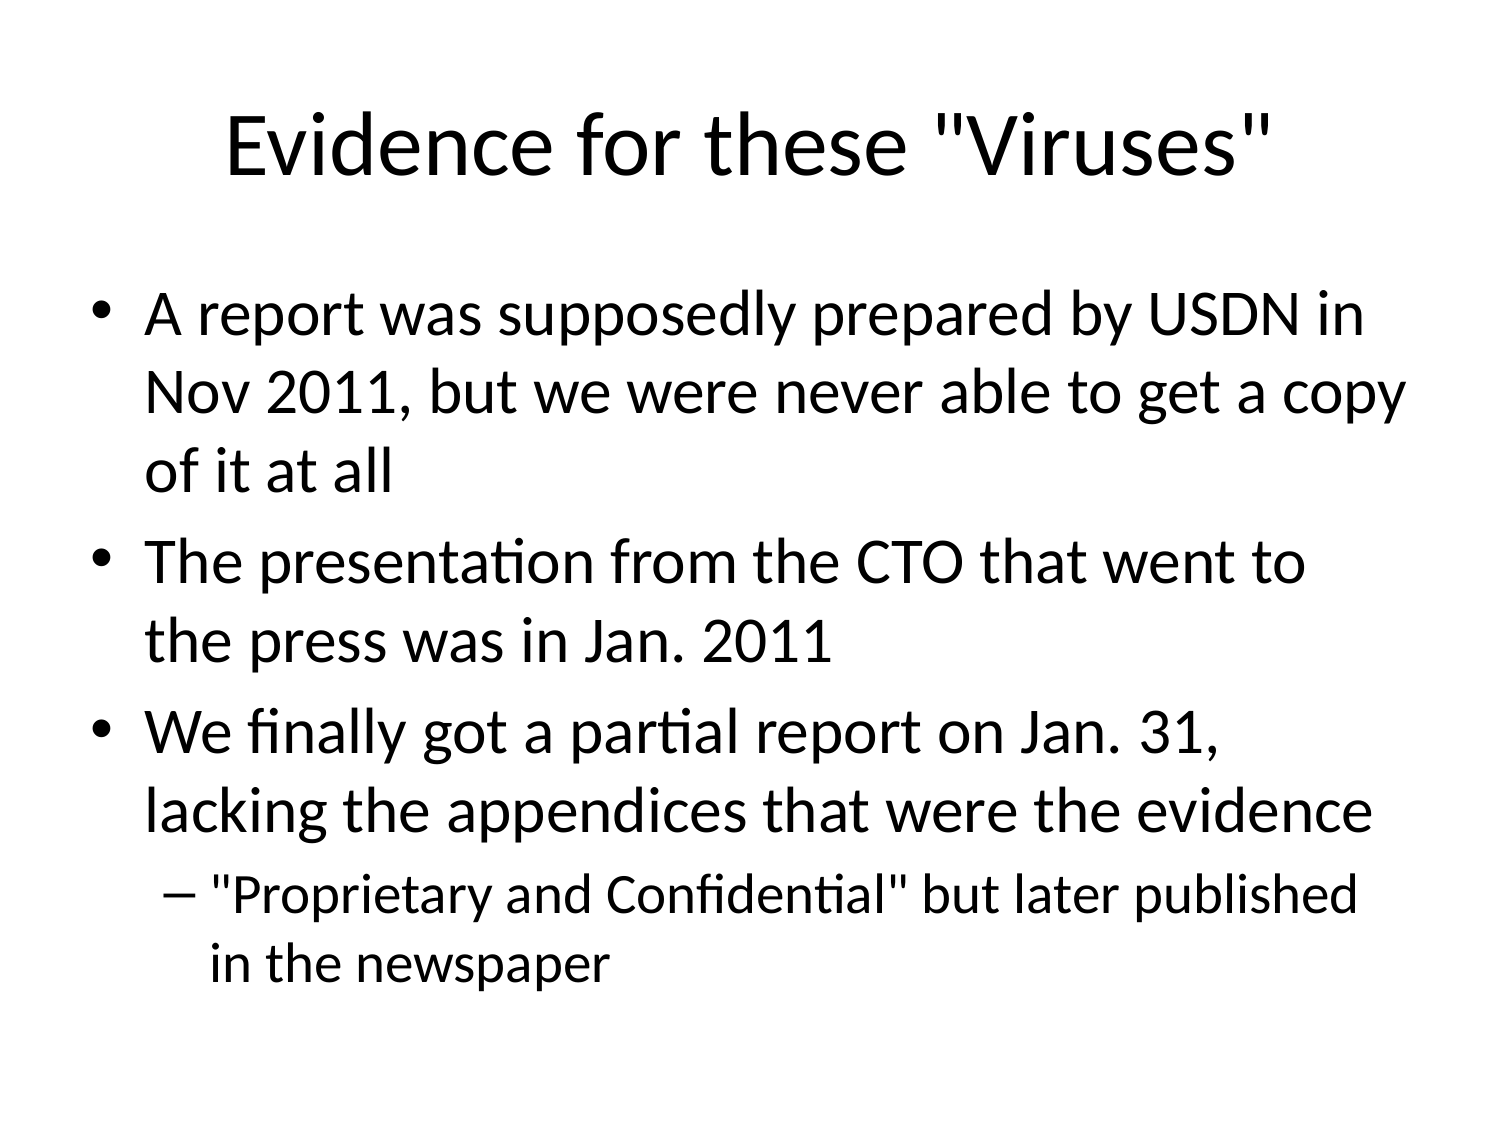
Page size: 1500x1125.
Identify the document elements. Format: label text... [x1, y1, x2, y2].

title Evidence for these "Viruses" [75, 45, 1425, 233]
list A report was supposedly prepared by USDN in Nov 2011, but we were never able to get a copy of it at all The presentation from the CTO that went to the press was in Jan. 2011 We finally got a partial report on Jan. 31, lacking the appendices that were the evidence "Proprietary and Confidential" but later published in the newspaper [75, 262, 1425, 1005]
